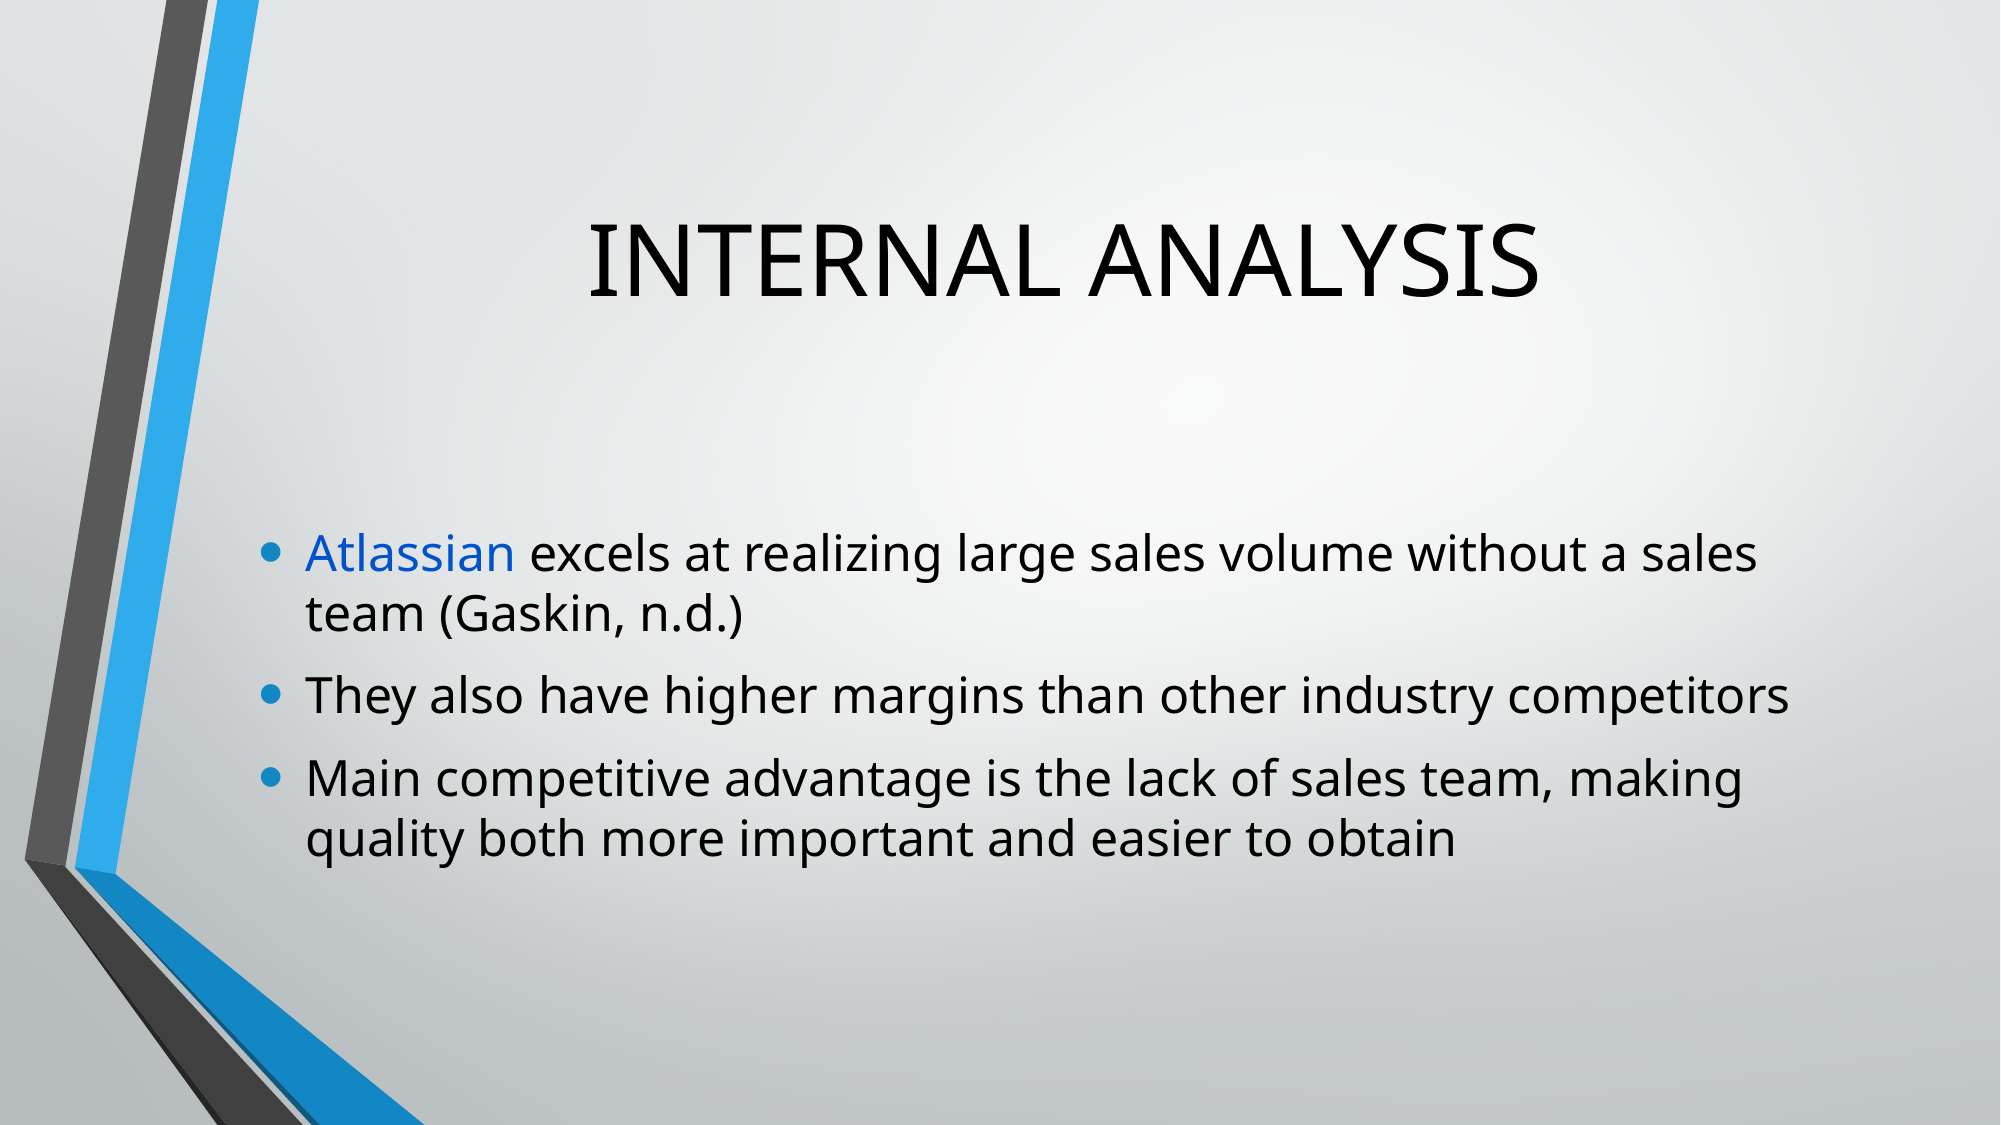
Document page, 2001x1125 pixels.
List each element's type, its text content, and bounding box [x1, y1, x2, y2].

list Atlassian excels at realizing large sales volume without a sales team (Gaskin, n.d.) They also have higher margins than other industry competitors Main competitive advantage is the lack of sales team, making quality both more important and easier to obtain [243, 437, 1887, 950]
title Internal Analysis [243, 112, 1887, 400]
